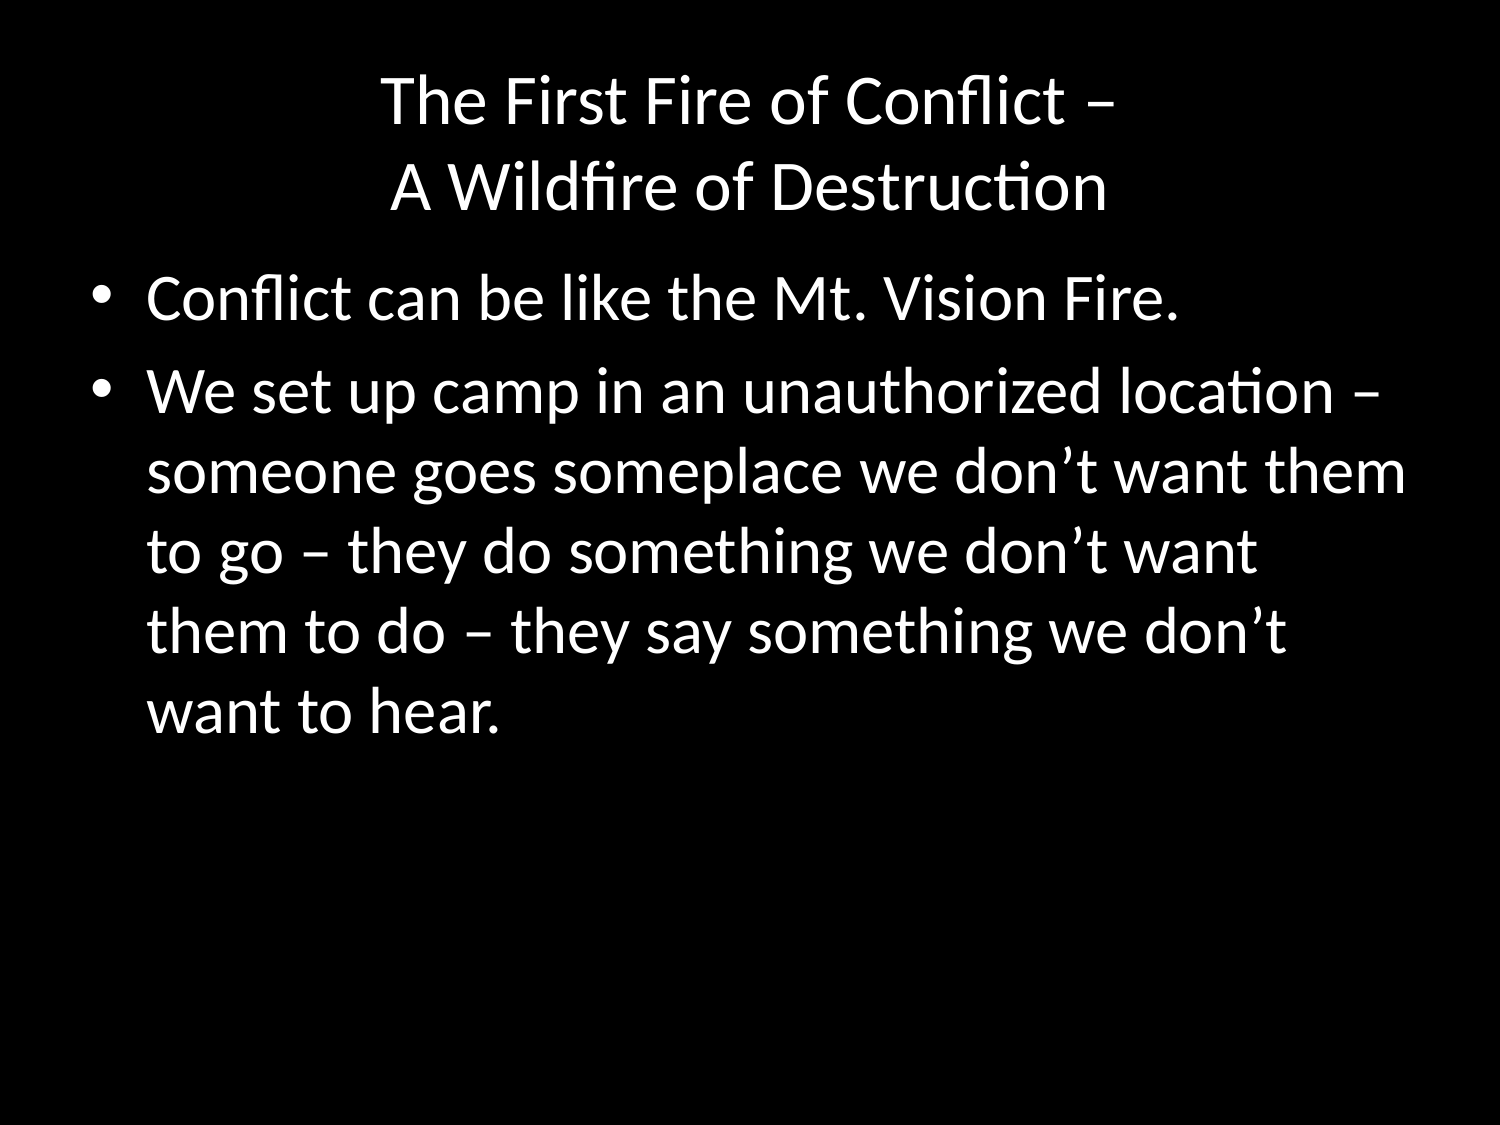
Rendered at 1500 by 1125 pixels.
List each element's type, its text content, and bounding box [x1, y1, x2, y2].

title The First Fire of Conflict – A Wildfire of Destruction [75, 45, 1425, 233]
list Conflict can be like the Mt. Vision Fire. We set up camp in an unauthorized location – someone goes someplace we don’t want them to go – they do something we don’t want them to do – they say something we don’t want to hear. [75, 245, 1425, 1073]
